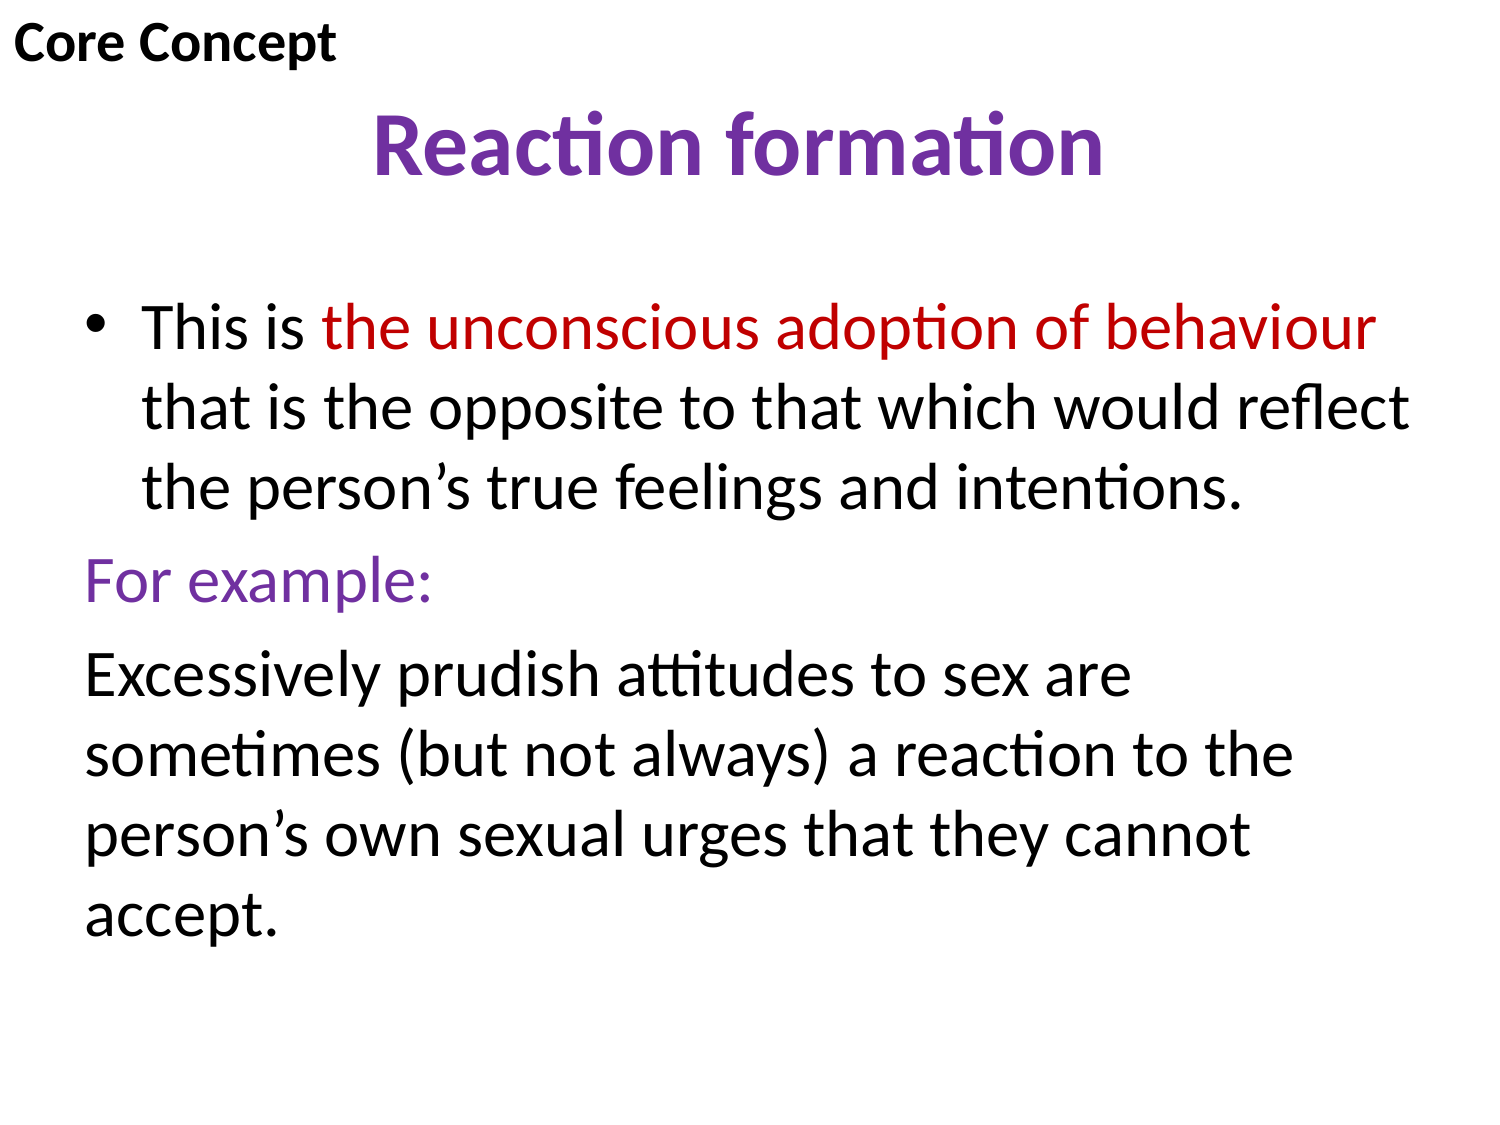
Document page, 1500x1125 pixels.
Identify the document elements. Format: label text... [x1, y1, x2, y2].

title Reaction formation [75, 45, 1425, 233]
text_box Core Concept [0, 0, 600, 80]
list This is the unconscious adoption of behaviour that is the opposite to that which would reflect the person’s true feelings and intentions. For example: Excessively prudish attitudes to sex are sometimes (but not always) a reaction to the person’s own sexual urges that they cannot accept. [69, 275, 1450, 1018]
